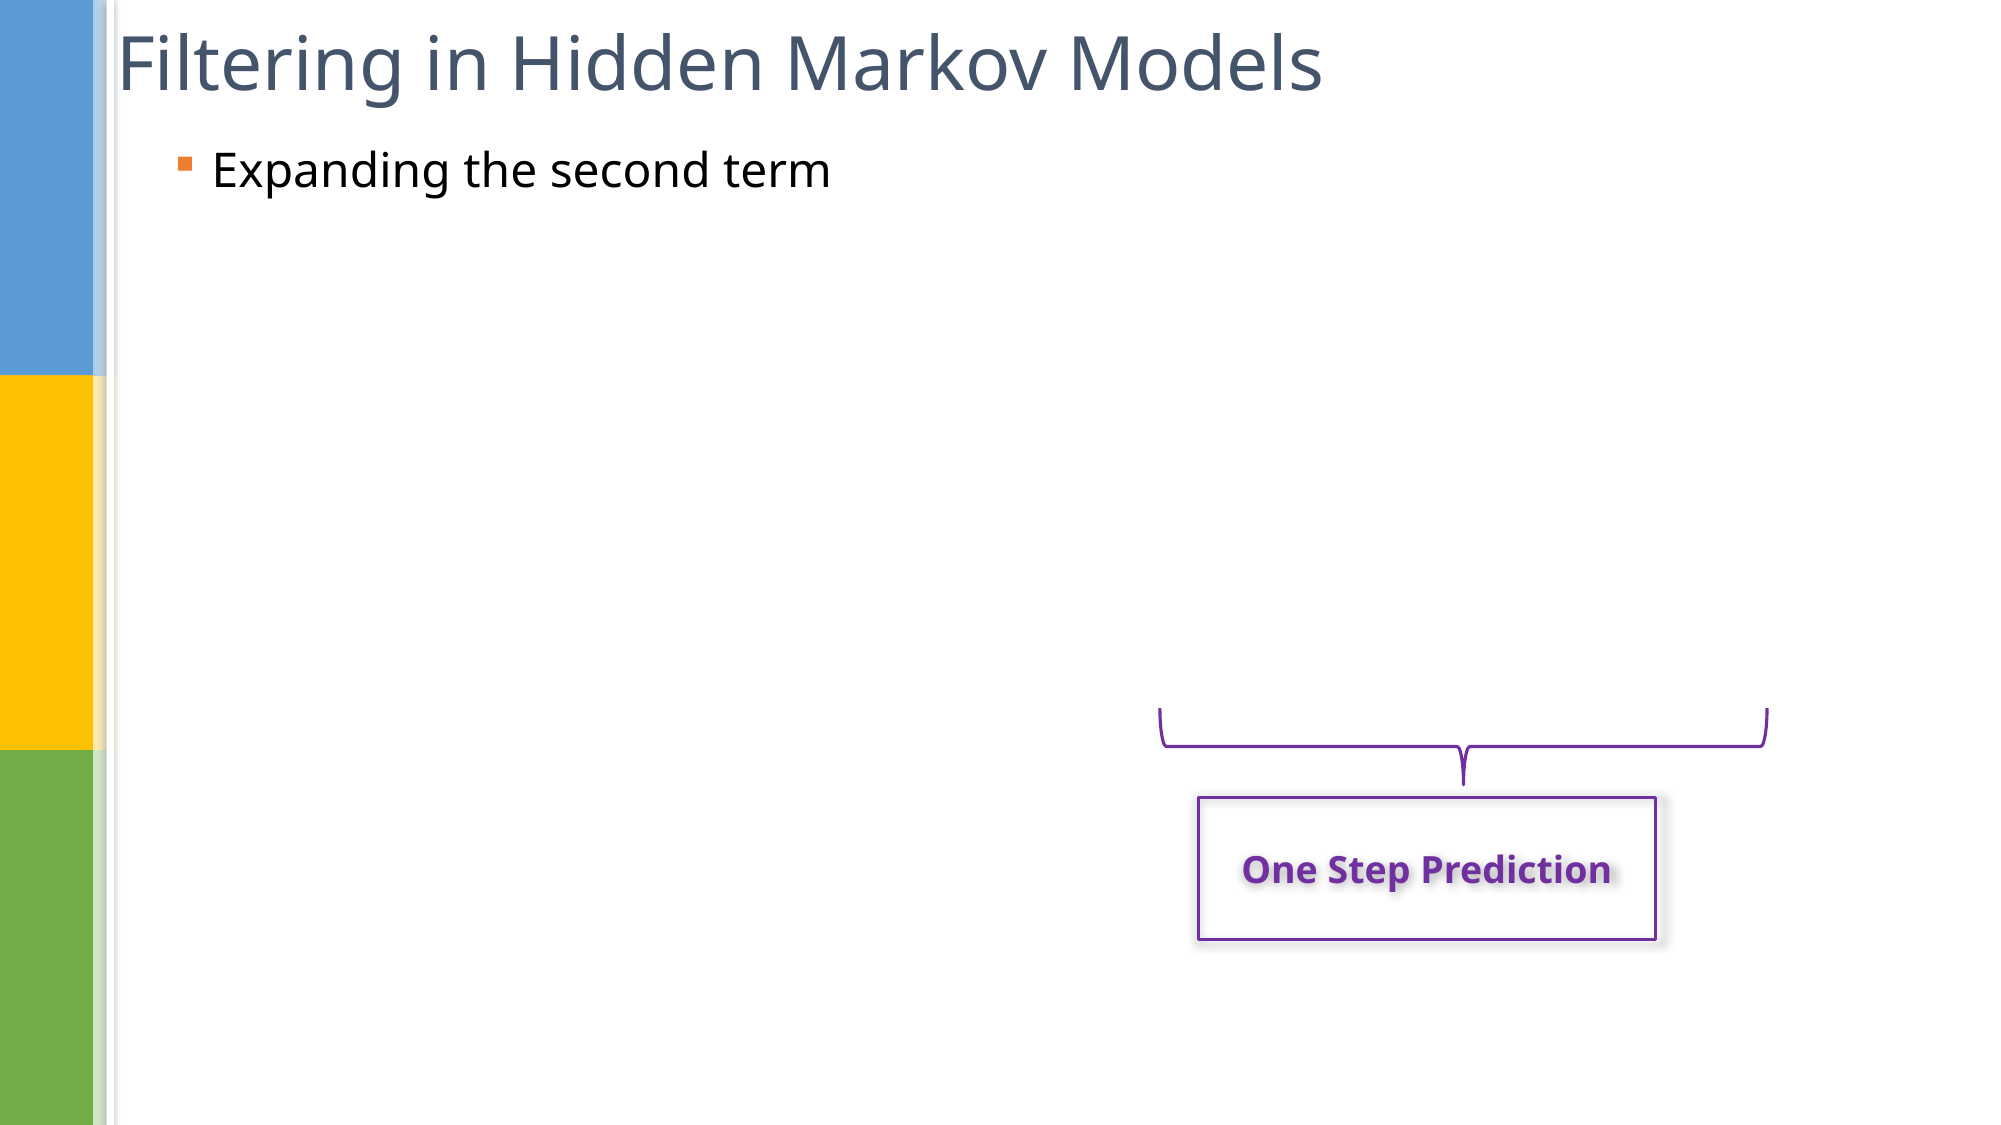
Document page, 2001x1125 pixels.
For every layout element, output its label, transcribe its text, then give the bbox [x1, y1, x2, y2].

text_box [1158, 708, 1769, 786]
title Filtering in Hidden Markov Models [101, 0, 1834, 121]
text_box One Step Prediction [1197, 796, 1657, 941]
